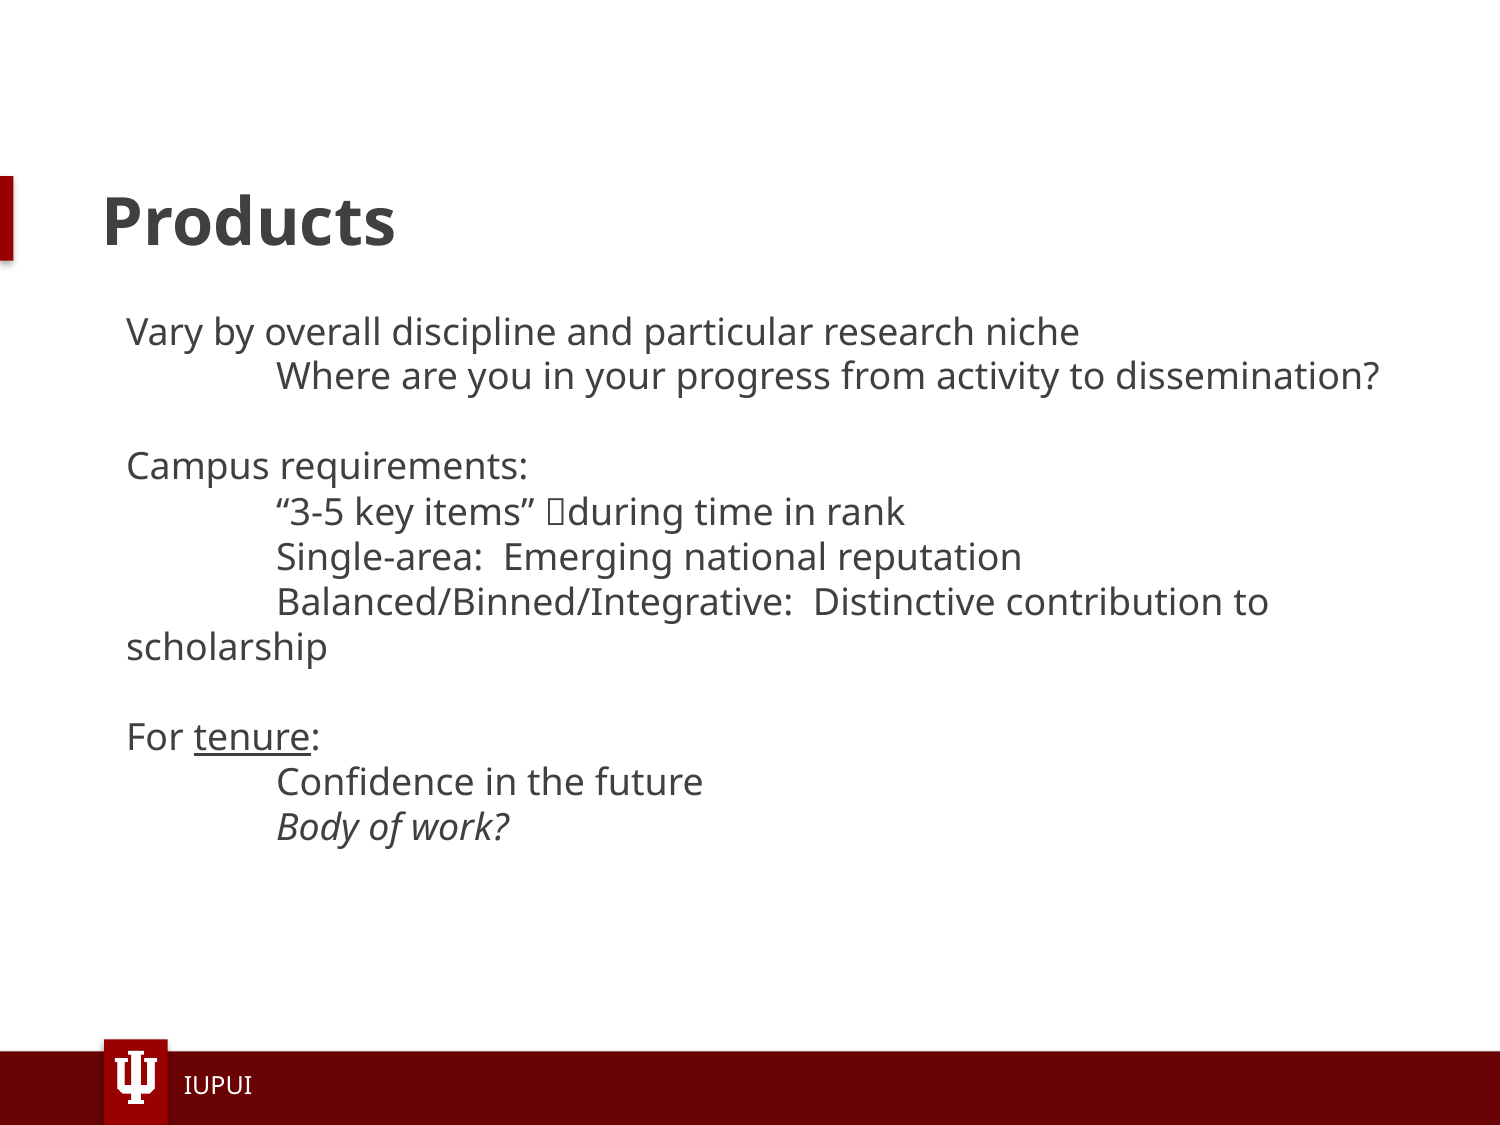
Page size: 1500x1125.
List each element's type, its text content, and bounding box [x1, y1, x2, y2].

list Vary by overall discipline and particular research niche Where are you in your progress from activity to dissemination? Campus requirements: “3-5 key items” during time in rank Single-area: Emerging national reputation Balanced/Binned/Integrative: Distinctive contribution to scholarship For tenure: Confidence in the future Body of work? [110, 300, 1426, 976]
title Products [86, 166, 1400, 271]
